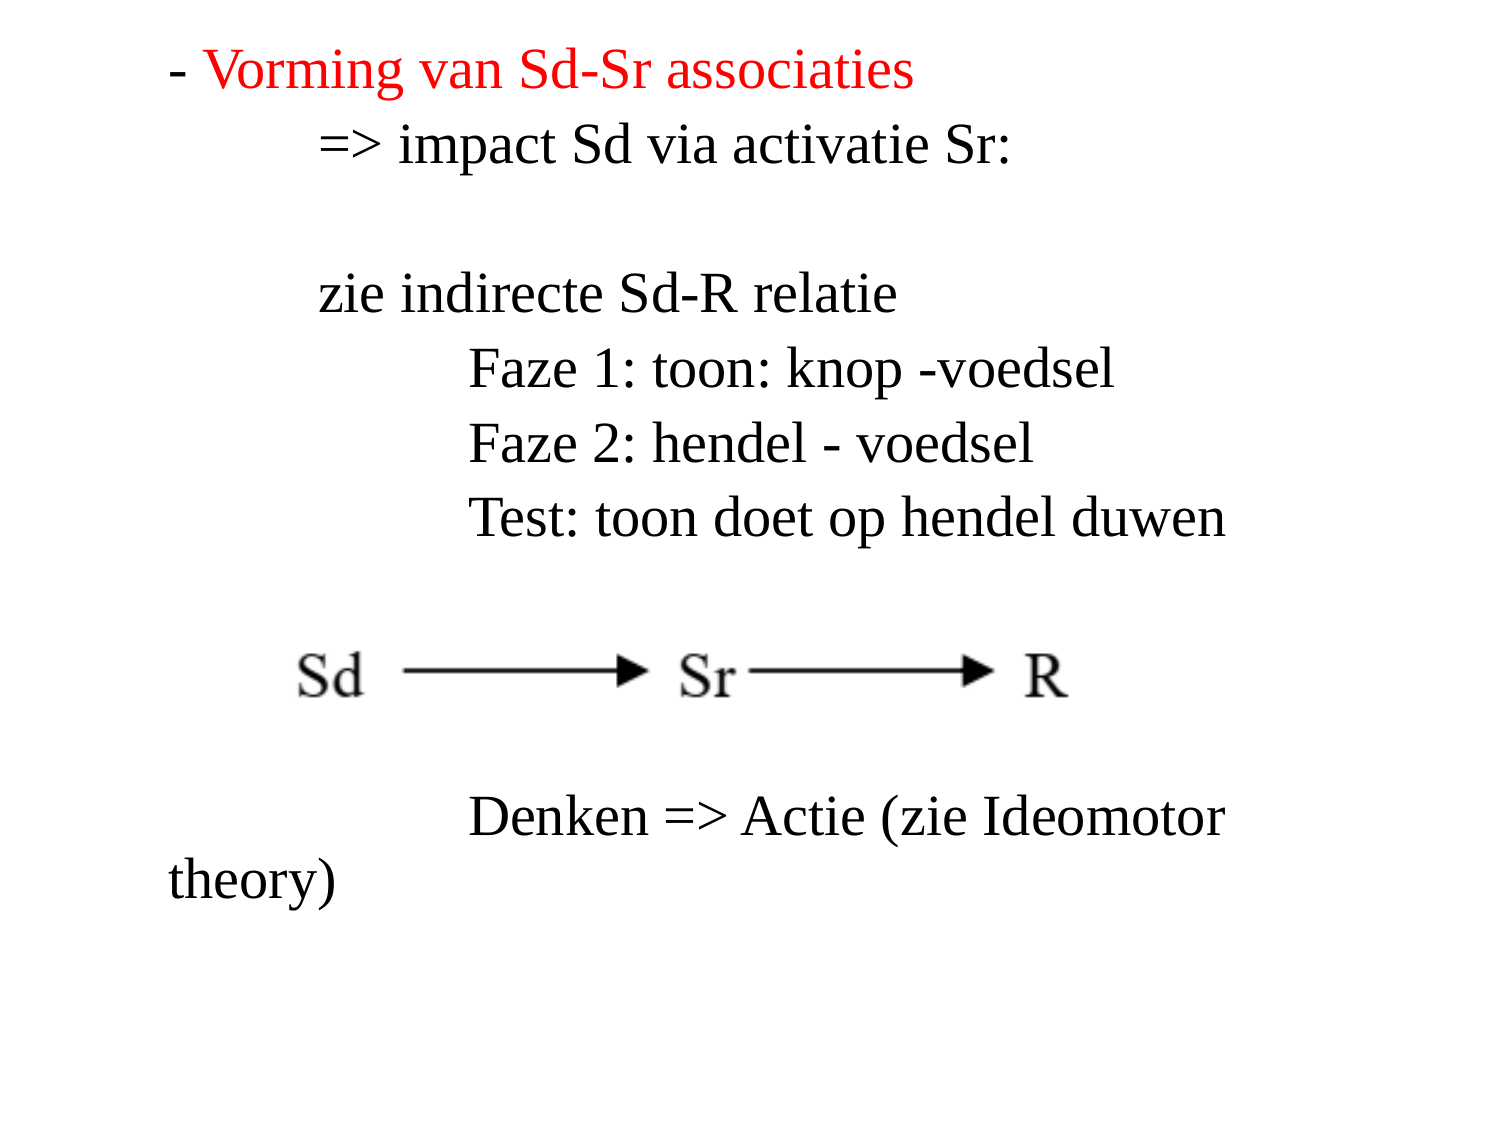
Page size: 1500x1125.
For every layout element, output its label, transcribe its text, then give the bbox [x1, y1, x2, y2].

list - Vorming van Sd-Sr associaties => impact Sd via activatie Sr: zie indirecte Sd-R relatie Faze 1: toon: knop -voedsel Faze 2: hendel - voedsel Test: toon doet op hendel duwen Denken => Actie (zie Ideomotor theory) [53, 31, 1400, 994]
picture [251, 580, 1143, 777]
